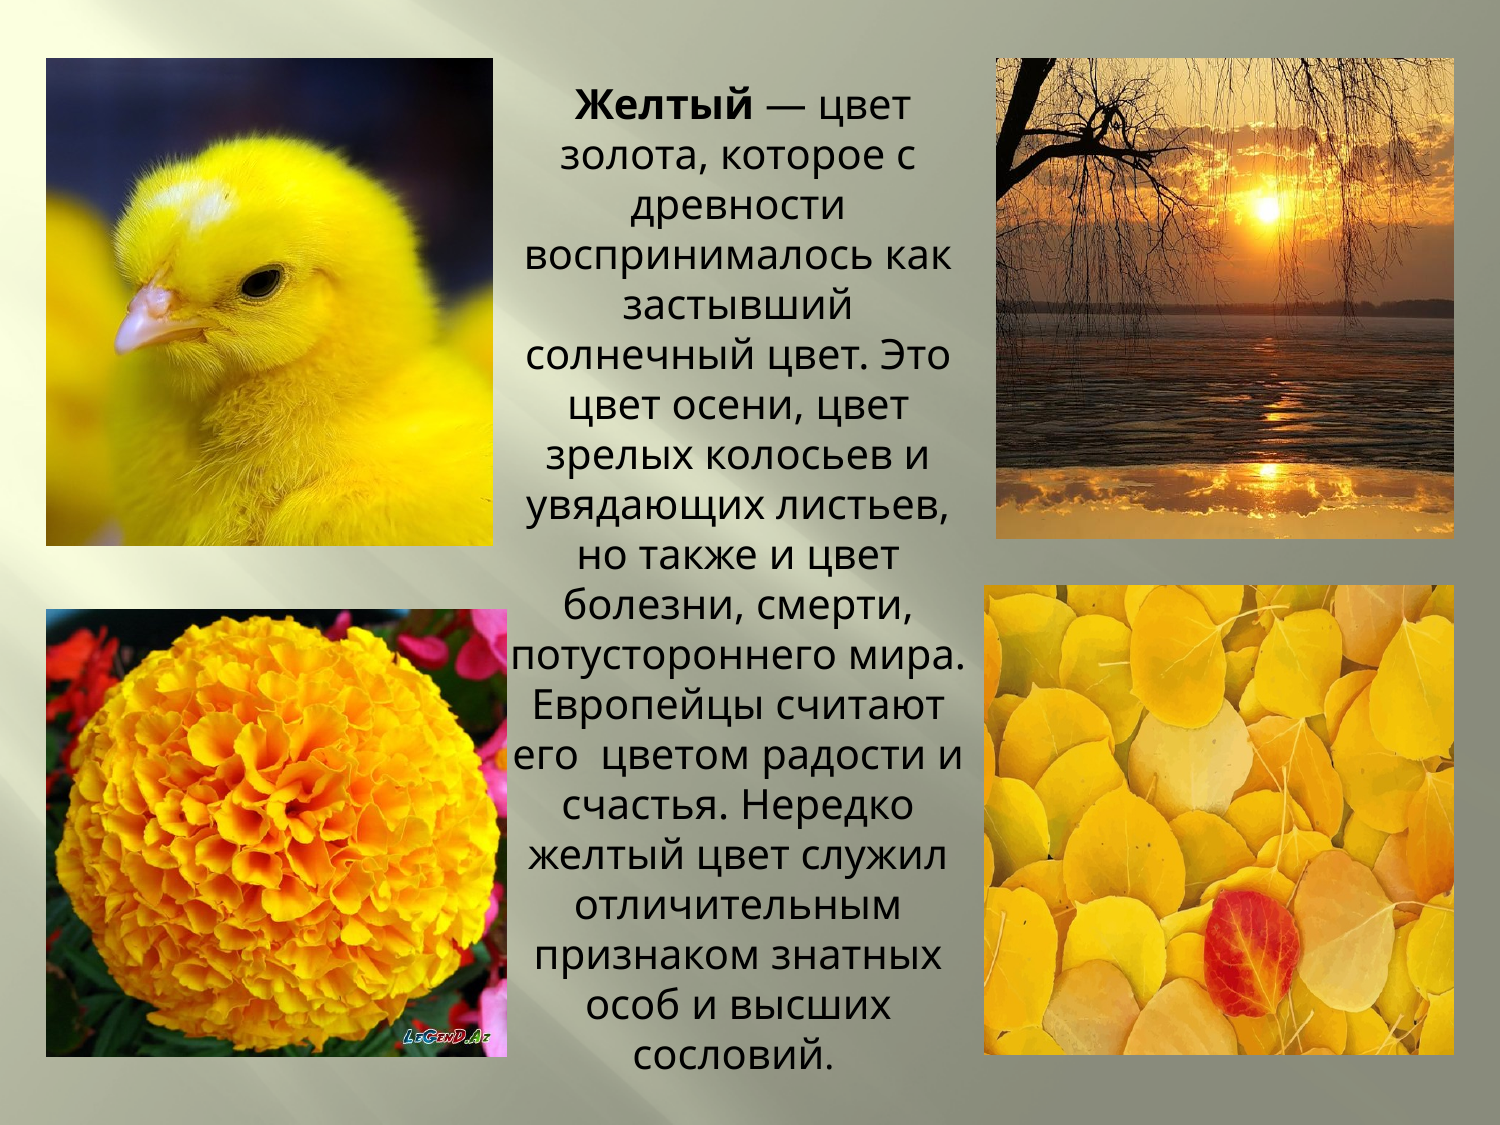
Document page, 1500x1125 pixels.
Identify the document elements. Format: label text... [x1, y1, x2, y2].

picture [995, 58, 1454, 540]
picture [46, 609, 507, 1057]
picture [46, 58, 493, 546]
text_box Желтый — цвет золота, которое с древности воспринималось как застывший солнечный цвет. Это цвет осени, цвет зрелых колосьев и увядающих листьев, но также и цвет болезни, смерти, потустороннего мира. Европейцы считают его цветом радости и счастья. Нередко желтый цвет служил отличительным признаком знатных особ и высших сословий. [492, 70, 985, 1125]
picture [984, 585, 1454, 1055]
